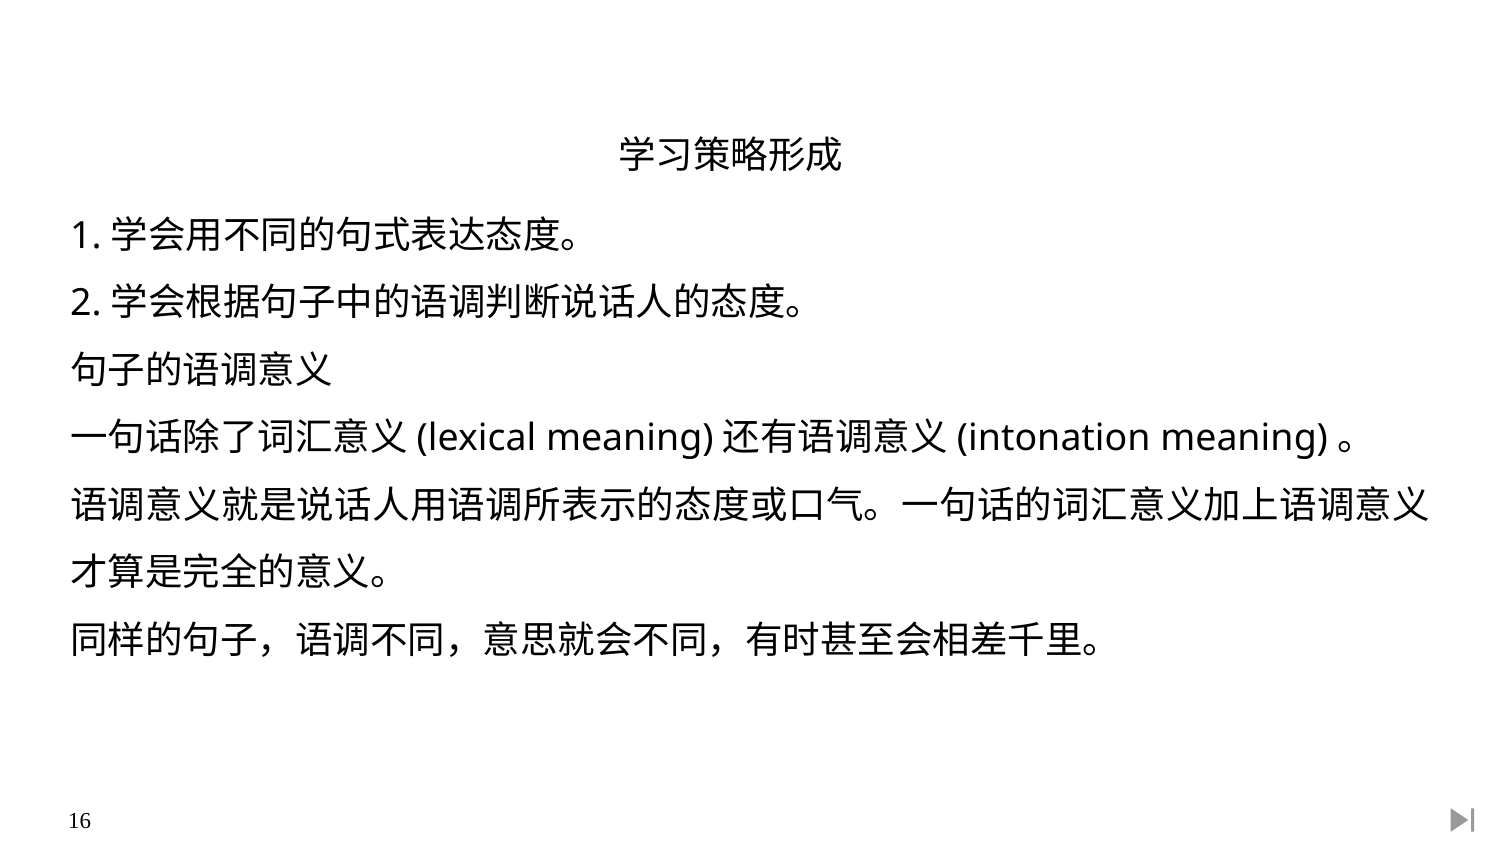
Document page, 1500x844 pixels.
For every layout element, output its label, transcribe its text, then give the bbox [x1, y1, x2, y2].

text_box 学习策略形成 [39, 102, 1422, 182]
text_box 1.学会用不同的句式表达态度。 2.学会根据句子中的语调判断说话人的态度。 句子的语调意义 一句话除了词汇意义(lexical meaning)还有语调意义(intonation meaning)。 语调意义就是说话人用语调所表示的态度或口气。一句话的词汇意义加上语调意义才算是完全的意义。 同样的句子，语调不同，意思就会不同，有时甚至会相差千里。 [58, 182, 1442, 667]
